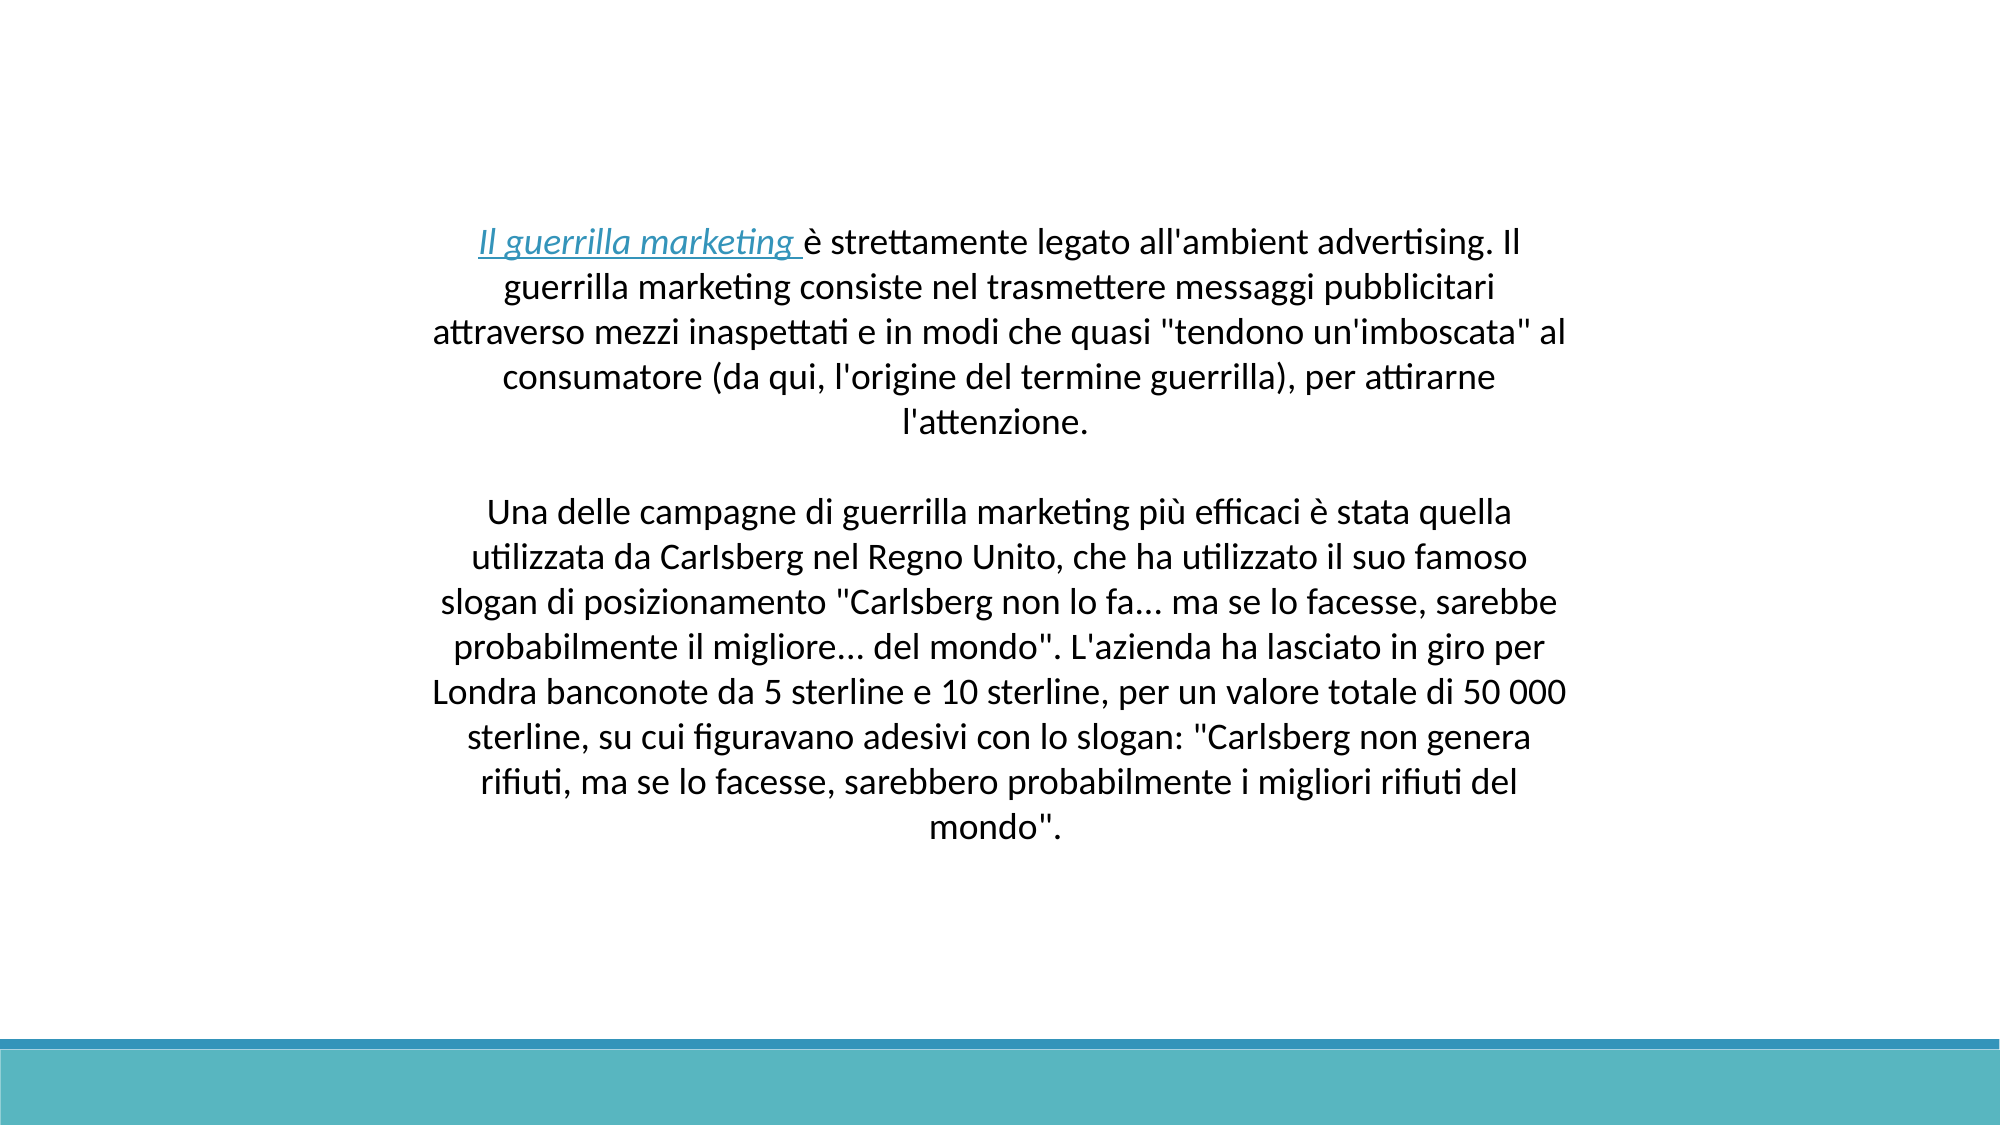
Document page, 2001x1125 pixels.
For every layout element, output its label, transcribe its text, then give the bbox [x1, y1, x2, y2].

text_box Il guerrilla marketing è strettamente legato all'ambient advertising. Il guerrilla marketing consiste nel trasmettere messaggi pubblicitari attraverso mezzi inaspettati e in modi che quasi "tendono un'imboscata" al consumatore (da qui, l'origine del termine guerrilla), per attirarne l'attenzione. Una delle campagne di guerrilla marketing più efficaci è stata quella utilizzata da CarIsberg nel Regno Unito, che ha utilizzato il suo famoso slogan di posizionamento "Carlsberg non lo fa... ma se lo facesse, sarebbe probabilmente il migliore... del mondo". L'azienda ha lasciato in giro per Londra banconote da 5 sterline e 10 sterline, per un valore totale di 50 000 sterline, su cui figuravano adesivi con lo slogan: "Carlsberg non genera rifiuti, ma se lo facesse, sarebbero probabilmente i migliori rifiuti del mondo". [414, 209, 1586, 855]
